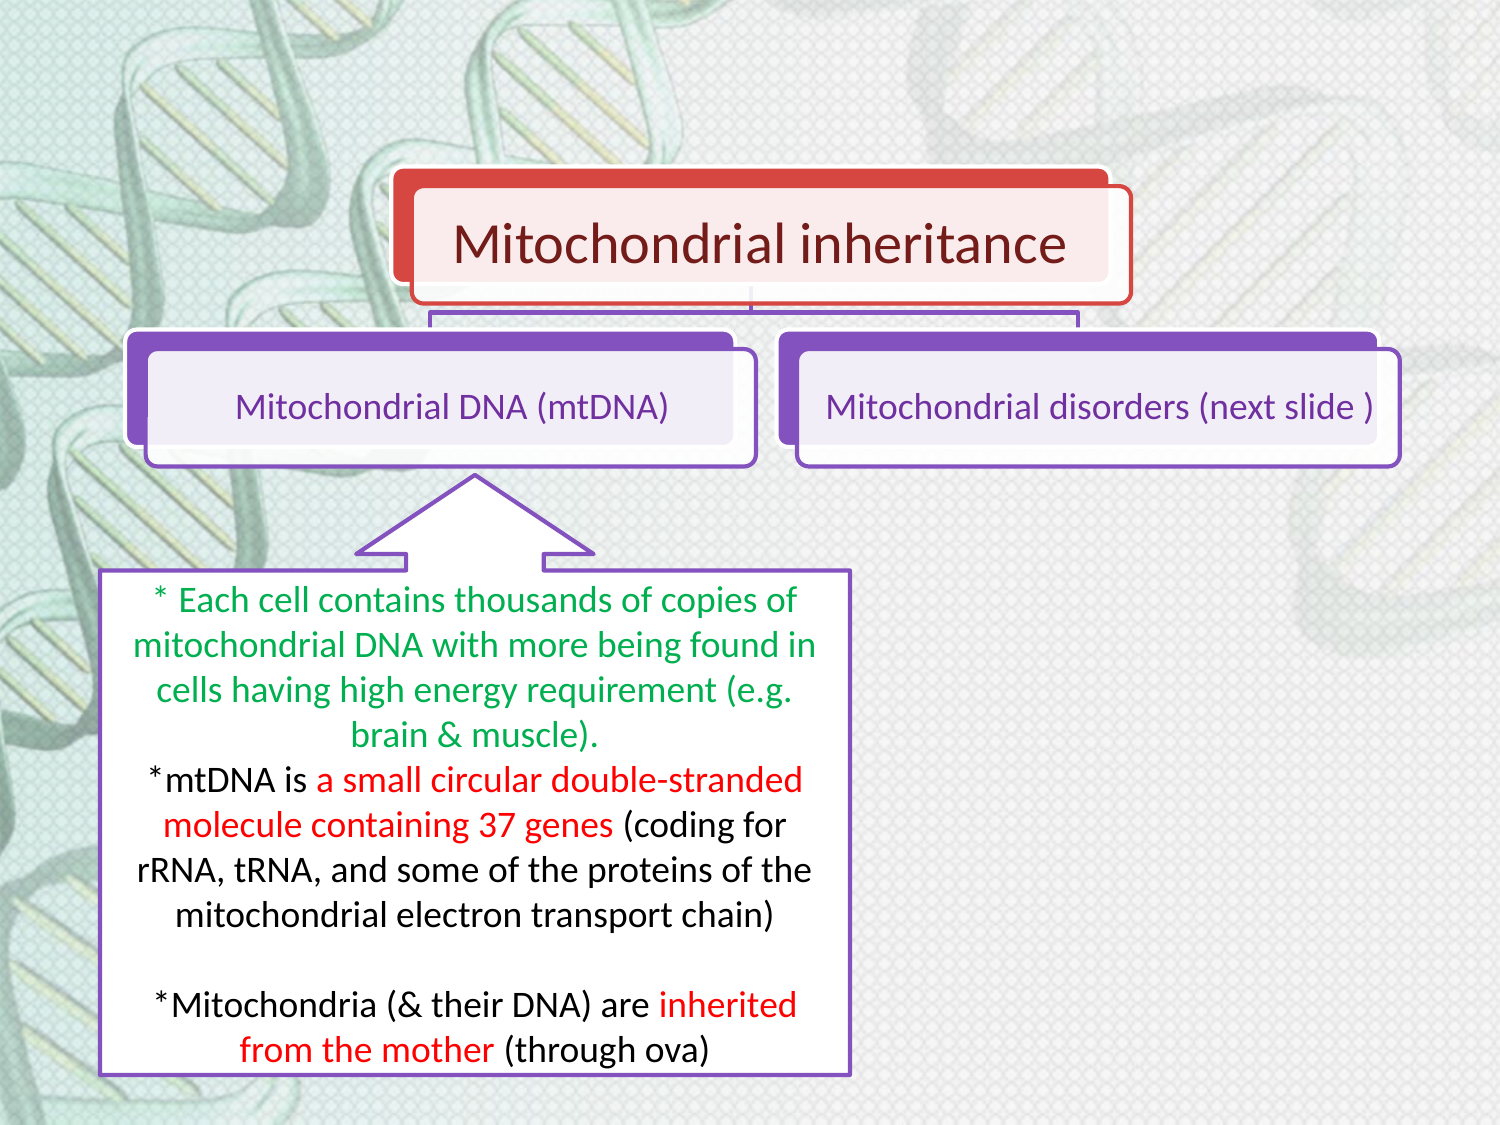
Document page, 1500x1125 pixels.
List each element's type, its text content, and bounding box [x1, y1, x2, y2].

text_box * Each cell contains thousands of copies of mitochondrial DNA with more being found in cells having high energy requirement (e.g. brain & muscle). *mtDNA is a small circular double-stranded molecule containing 37 genes (coding for rRNA, tRNA, and some of the proteins of the mitochondrial electron transport chain) *Mitochondria (& their DNA) are inherited from the mother (through ova) [97, 568, 853, 1078]
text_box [124, 24, 1401, 601]
